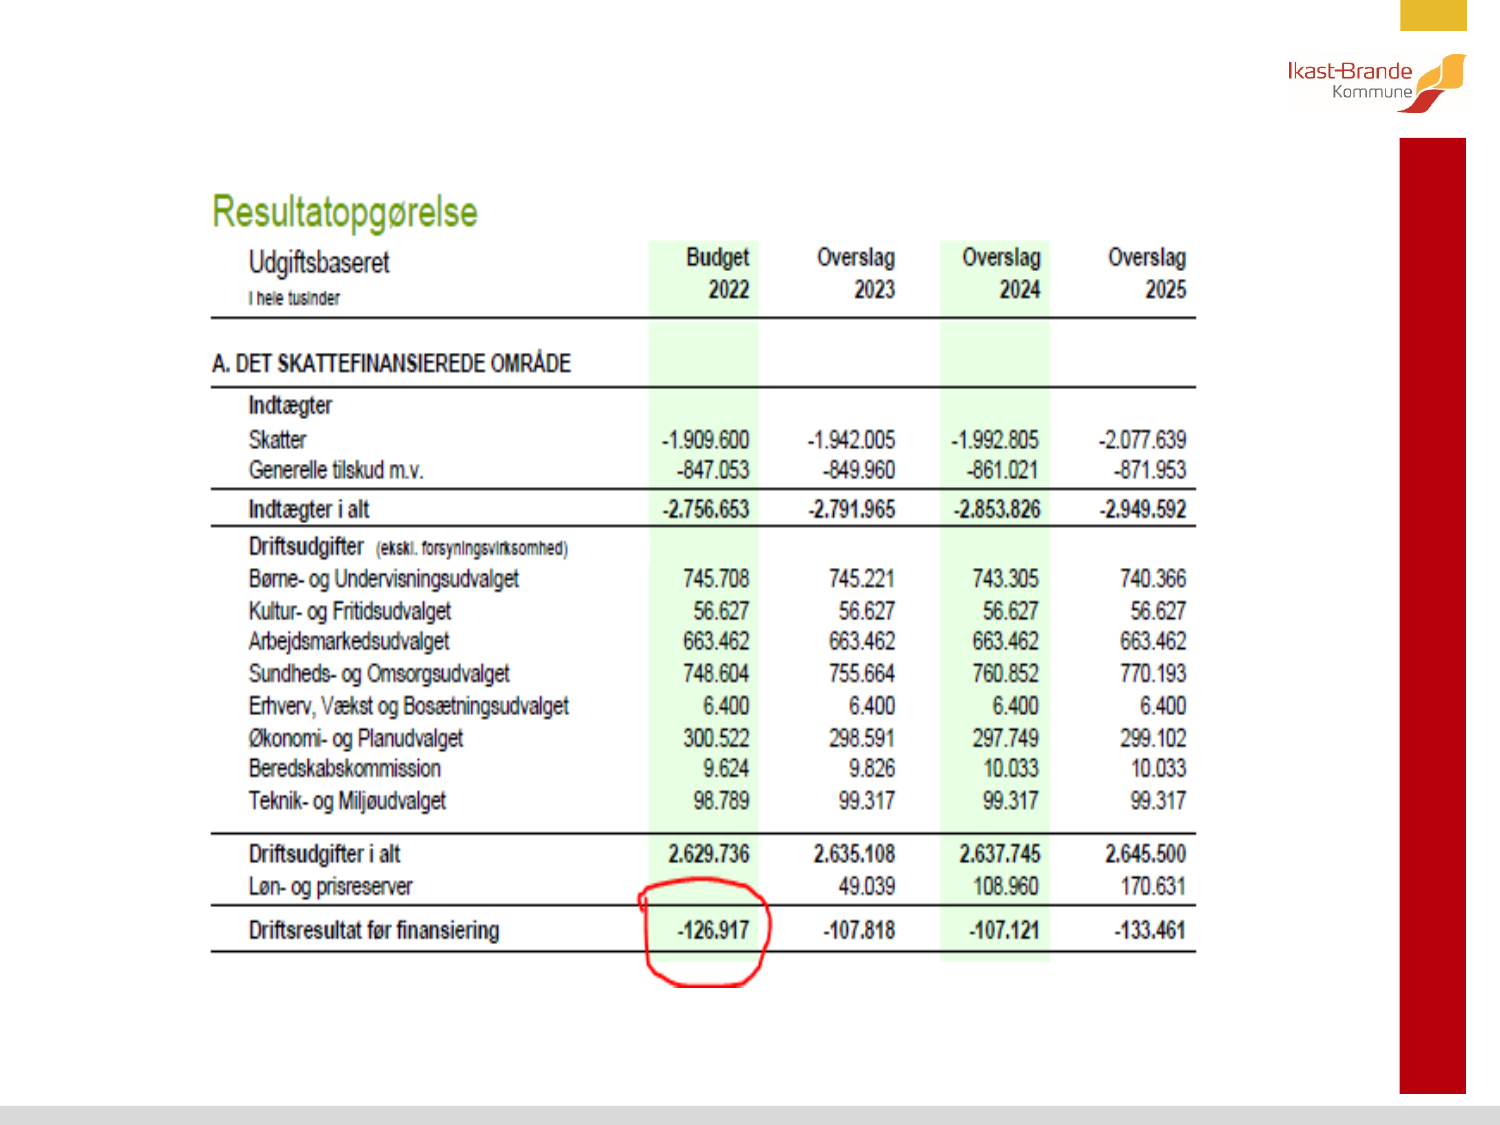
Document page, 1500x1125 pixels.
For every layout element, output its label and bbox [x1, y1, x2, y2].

picture [1289, 54, 1467, 113]
picture [194, 160, 1212, 988]
